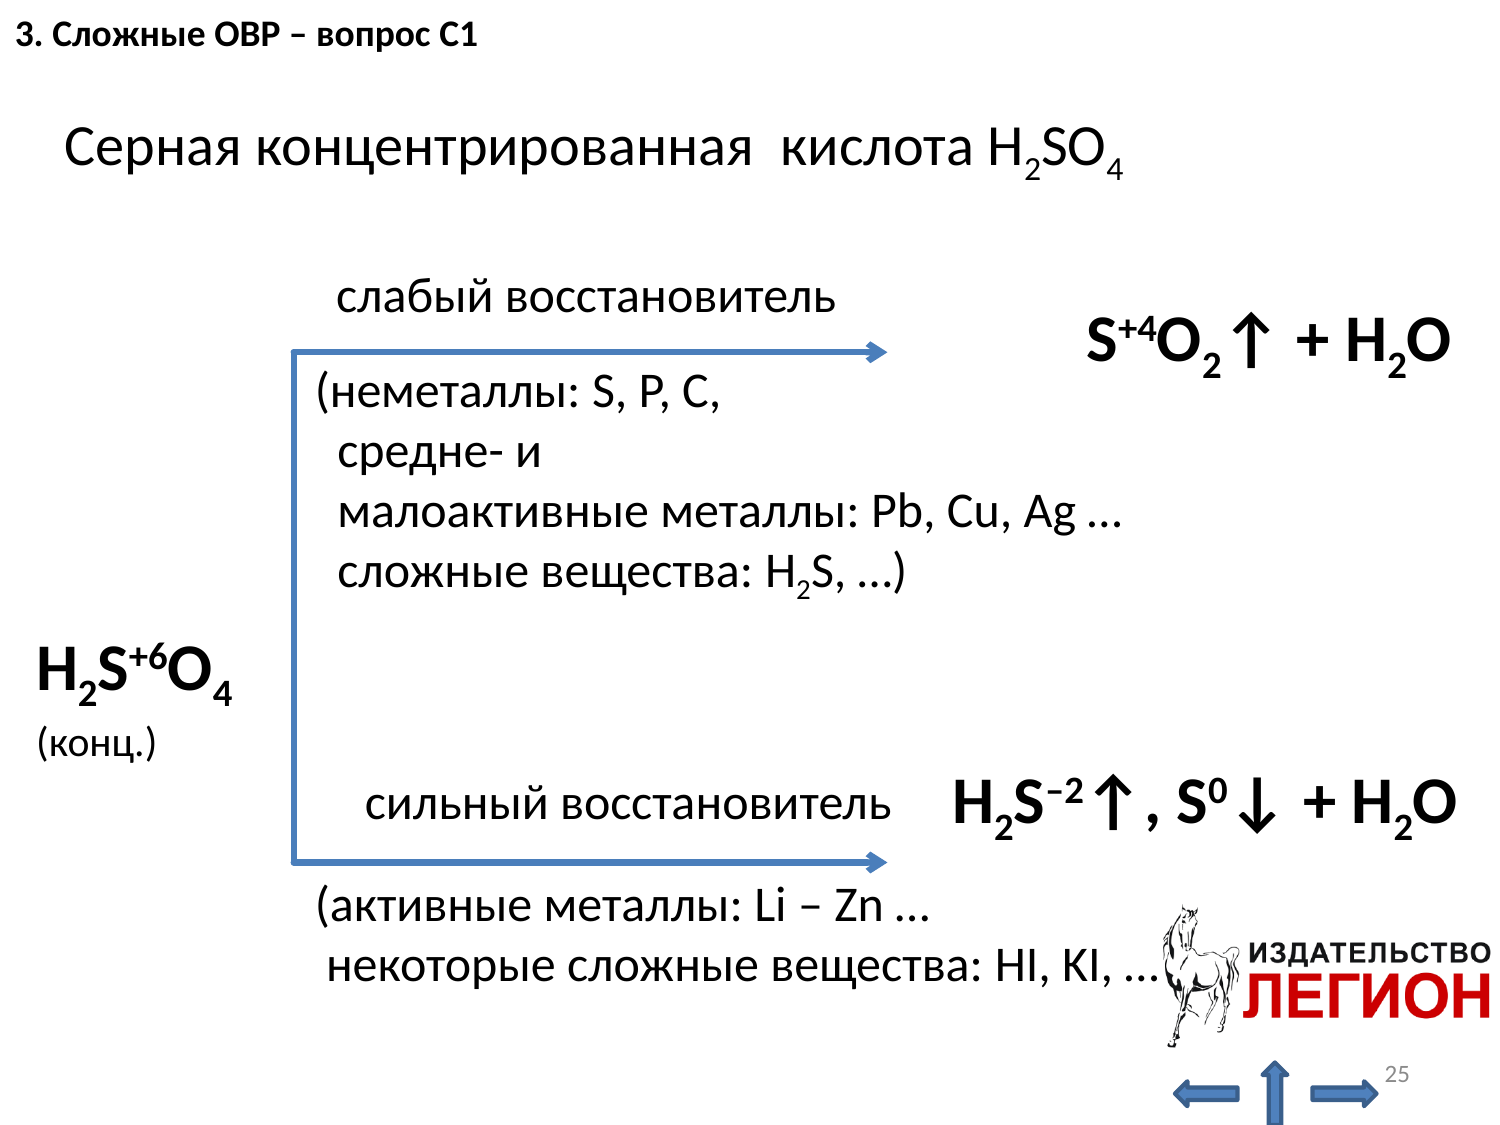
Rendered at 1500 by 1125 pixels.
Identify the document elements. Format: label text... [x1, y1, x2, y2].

text_box H2S–2↑, S0↓ + H2O [937, 750, 1500, 856]
text_box 3. Сложные ОВР – вопрос С1 [0, 1, 588, 62]
picture [1157, 901, 1500, 1051]
text_box [1266, 1103, 1284, 1125]
text_box (неметаллы: S, P, C, средне- и малоактивные металлы: Pb, Cu, Ag … сложные вещества: H2S, …) [300, 349, 1163, 613]
text_box [1361, 1103, 1371, 1109]
text_box слабый восстановитель [321, 254, 975, 330]
text_box H2S+6O4 (конц.) [21, 616, 263, 772]
text_box (активные металлы: Li – Zn … некоторые сложные вещества: HI, KI, …) [299, 863, 1213, 999]
text_box сильный восстановитель [350, 762, 913, 838]
text_box [1181, 1103, 1190, 1109]
slide_number 25 [1074, 1042, 1425, 1103]
text_box S+4O2↑ + H2O [1071, 287, 1500, 394]
text_box Серная концентрированная кислота H2SO4 [49, 99, 1413, 195]
